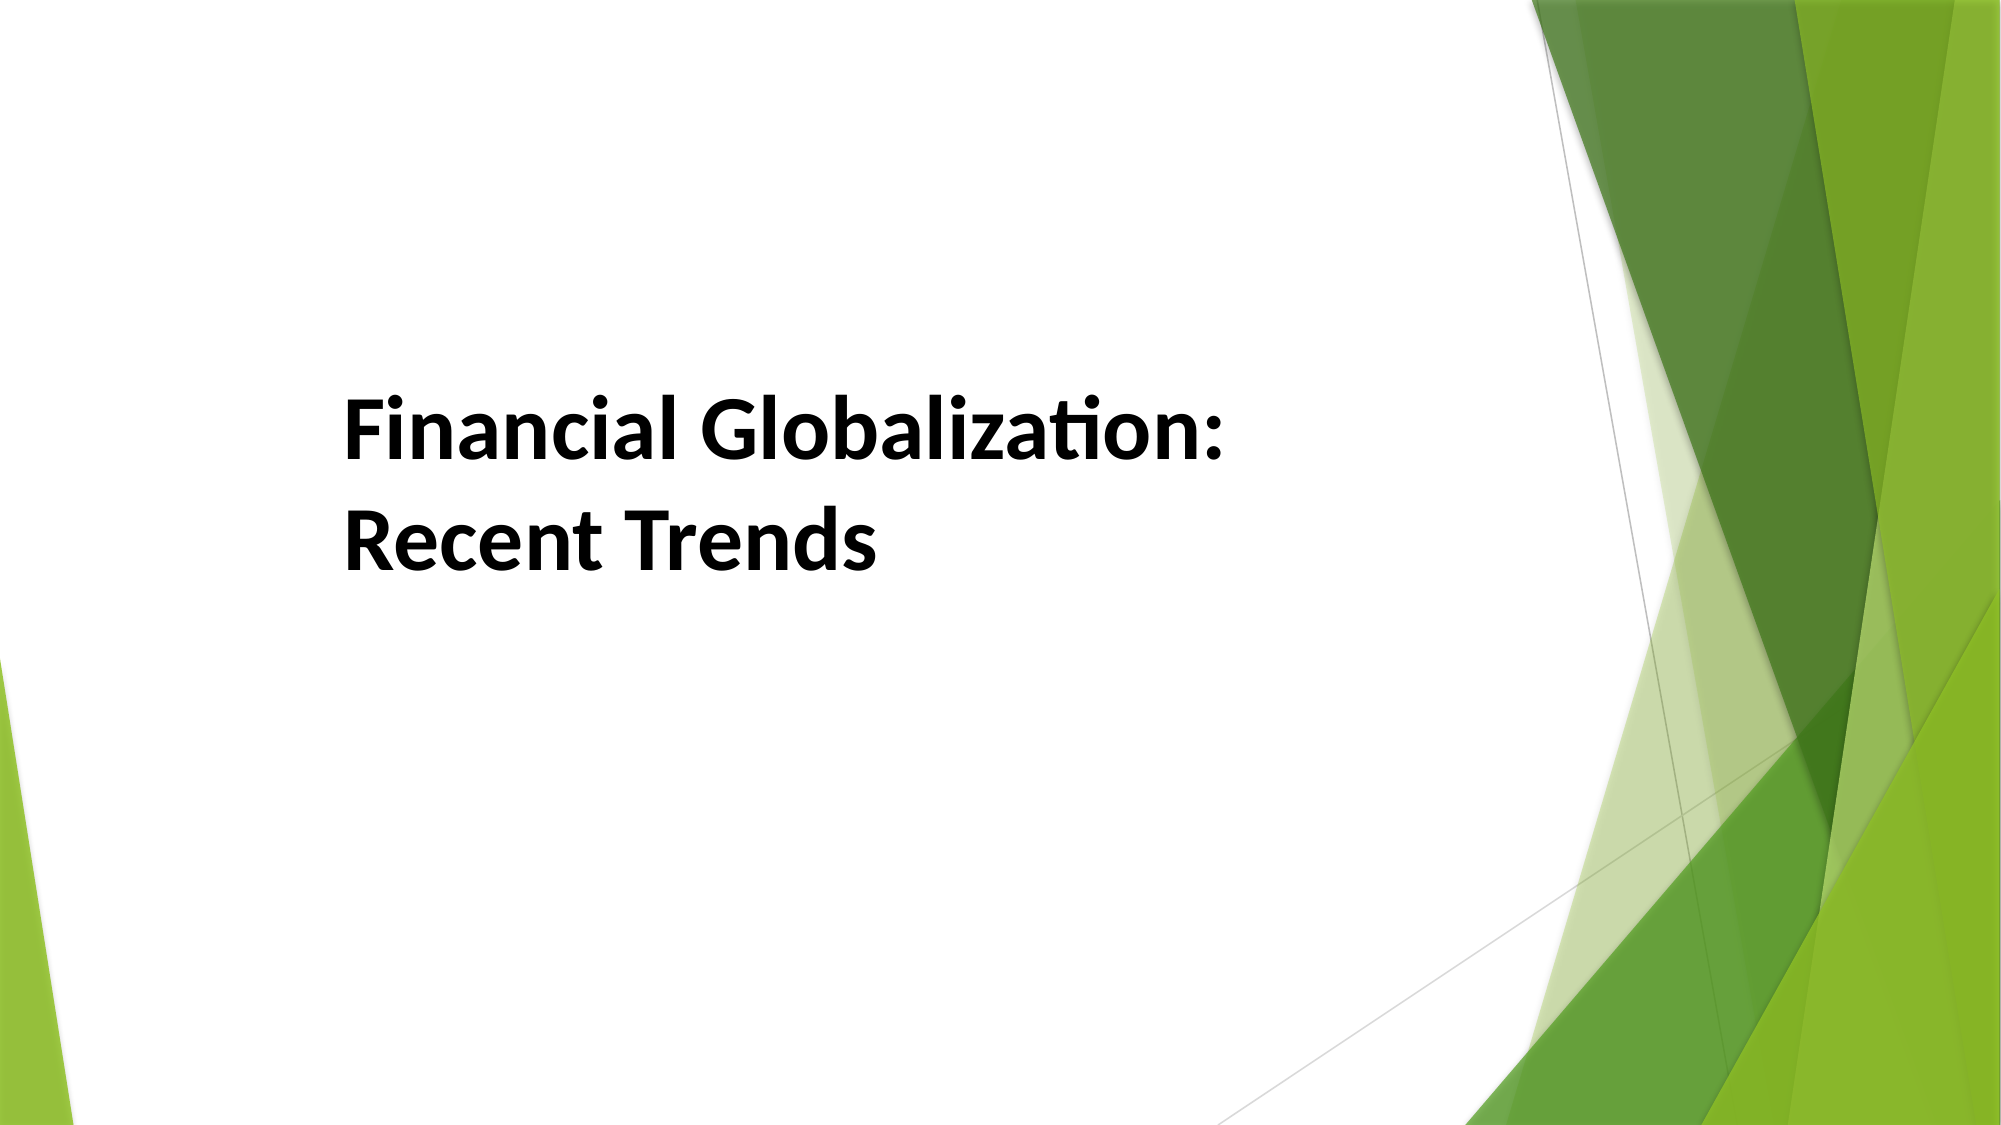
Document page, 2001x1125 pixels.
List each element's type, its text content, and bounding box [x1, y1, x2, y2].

text_box Financial Globalization: Recent Trends [328, 360, 1511, 596]
